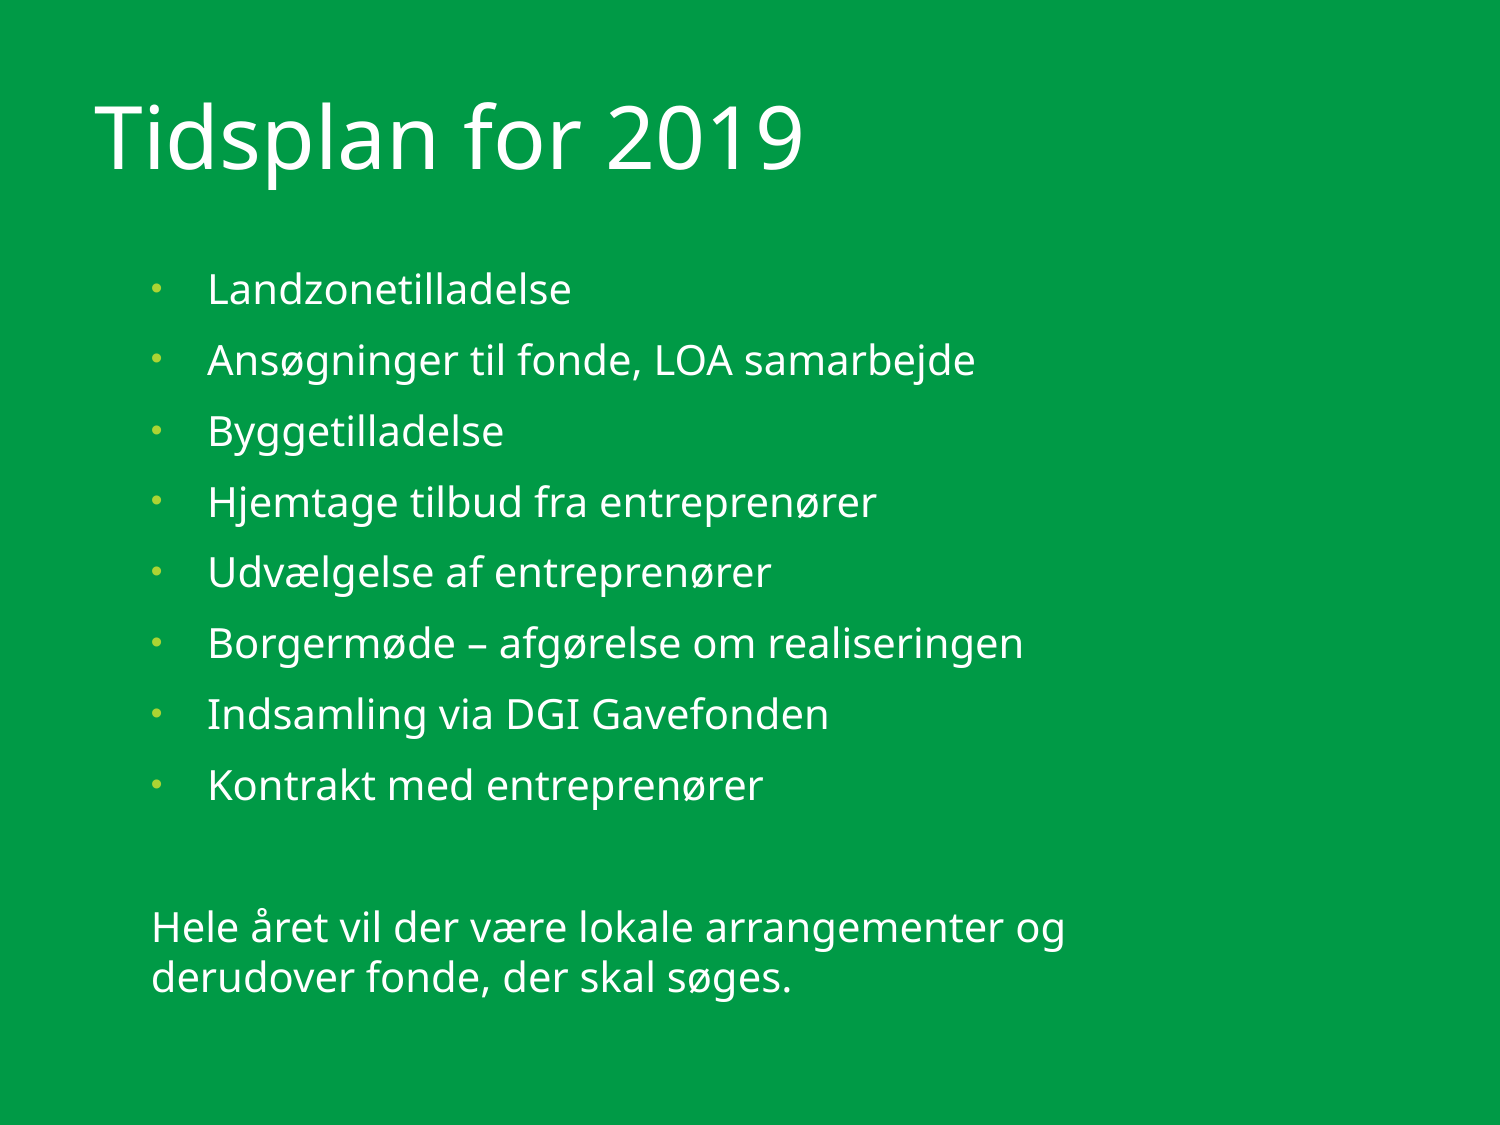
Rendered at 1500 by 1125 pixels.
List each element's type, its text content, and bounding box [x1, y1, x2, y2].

title Tidsplan for 2019 [79, 74, 1237, 197]
list Landzonetilladelse Ansøgninger til fonde, LOA samarbejde Byggetilladelse Hjemtage tilbud fra entreprenører Udvælgelse af entreprenører Borgermøde – afgørelse om realiseringen Indsamling via DGI Gavefonden Kontrakt med entreprenører Hele året vil der være lokale arrangementer og derudover fonde, der skal søges. [135, 255, 1237, 1025]
